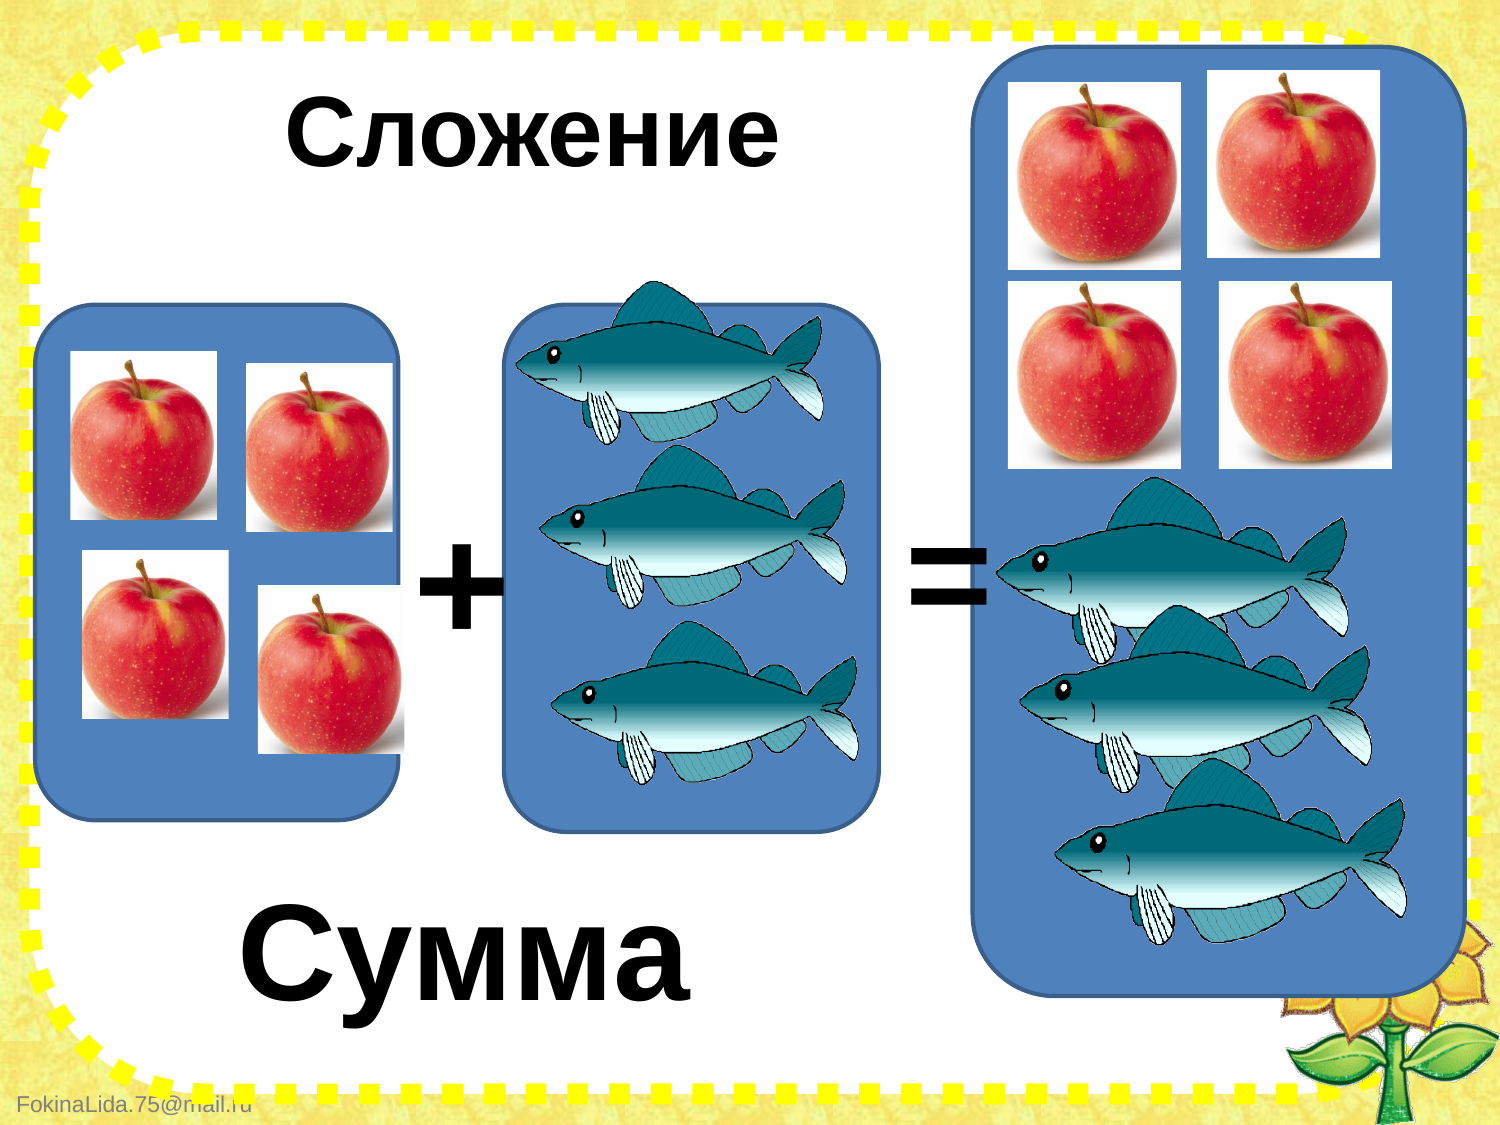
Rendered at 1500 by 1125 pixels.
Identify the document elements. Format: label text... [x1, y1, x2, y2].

text_box [501, 303, 881, 835]
text_box + [398, 468, 481, 684]
text_box = [890, 468, 979, 664]
text_box [32, 302, 401, 823]
picture [0, 0, 1500, 1125]
text_box [970, 44, 1467, 999]
text_box Сложение [269, 58, 802, 194]
text_box Сумма [222, 855, 757, 1036]
